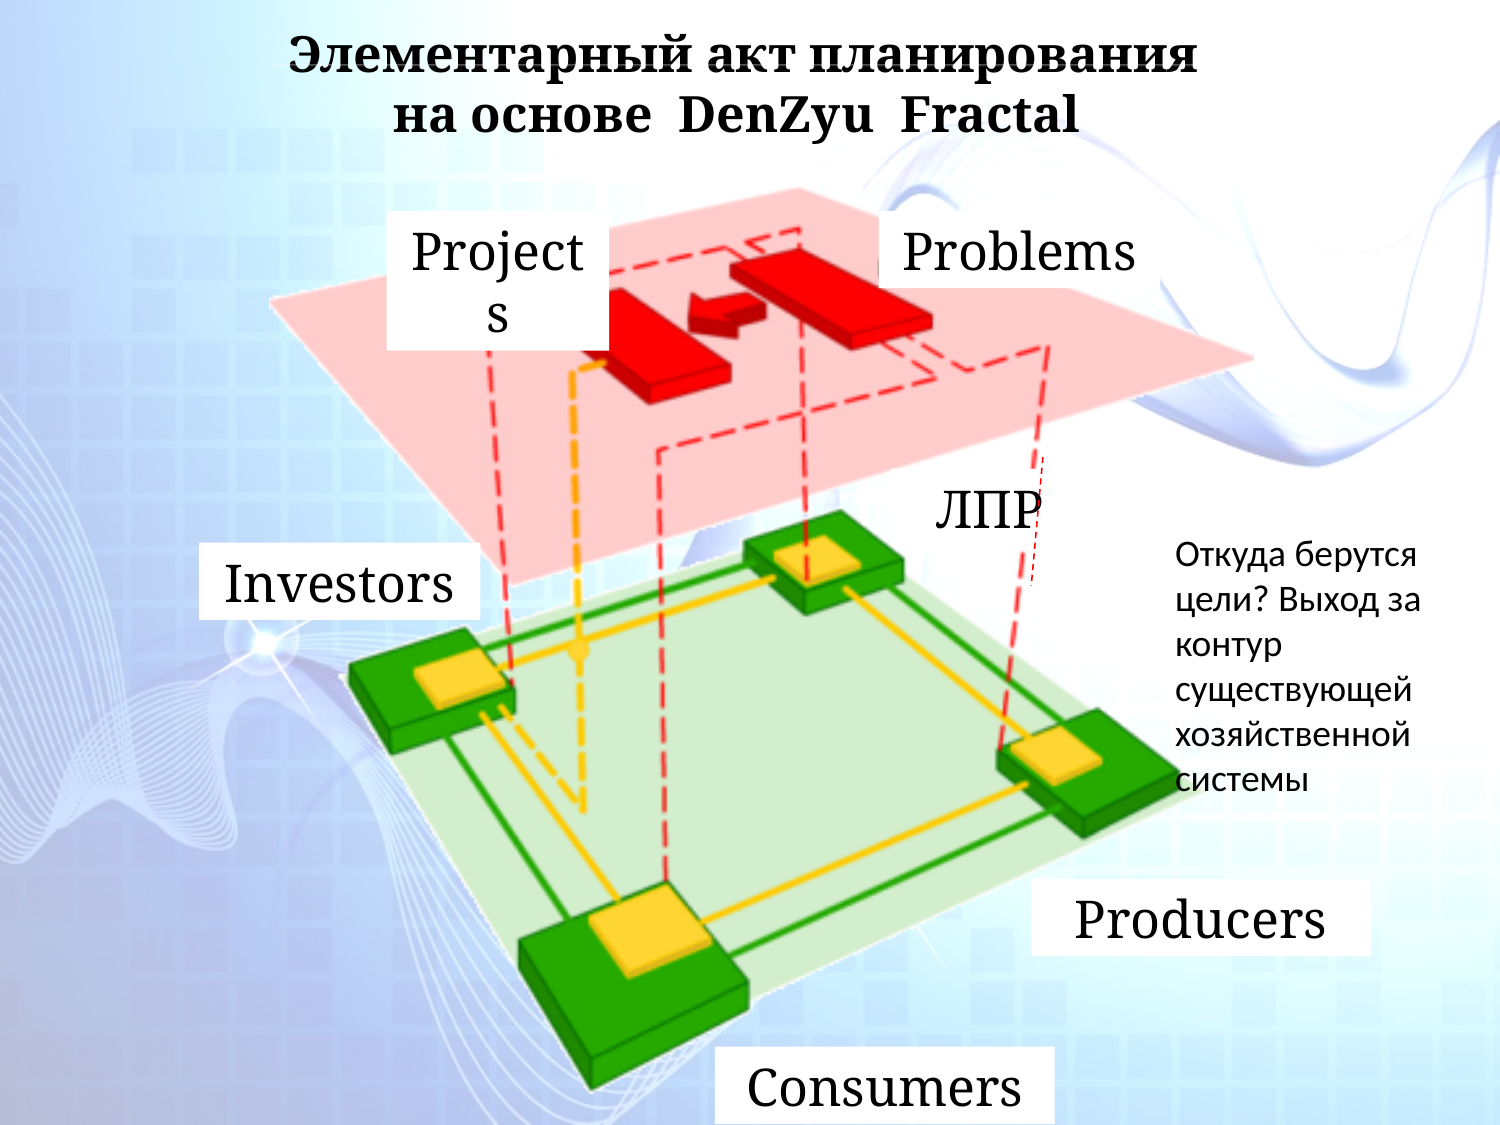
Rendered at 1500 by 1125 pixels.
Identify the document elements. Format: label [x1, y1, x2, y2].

picture [0, 0, 1500, 1125]
text_box [972, 515, 1102, 528]
